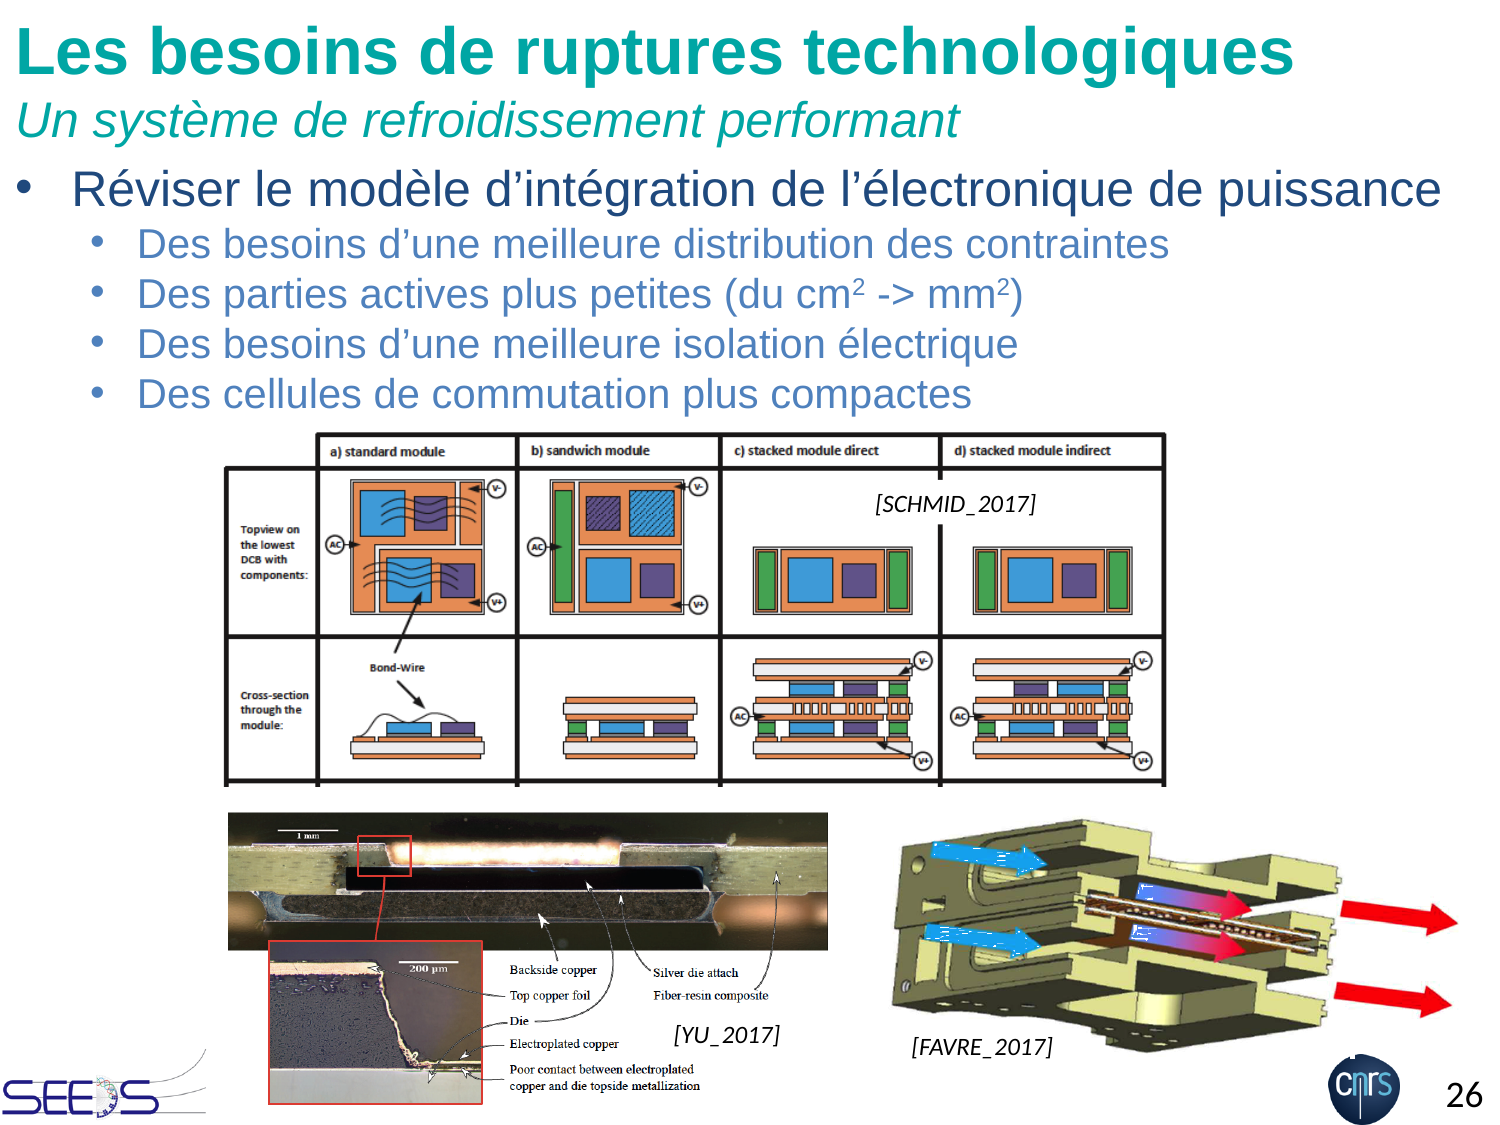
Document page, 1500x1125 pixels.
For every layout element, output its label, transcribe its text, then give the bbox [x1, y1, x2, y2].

list Réviser le modèle d’intégration de l’électronique de puissance Des besoins d’une meilleure distribution des contraintes Des parties actives plus petites (du cm2 -> mm2) Des besoins d’une meilleure isolation électrique Des cellules de commutation plus compactes [0, 149, 1500, 362]
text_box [883, 811, 1459, 1059]
picture [218, 806, 833, 1111]
picture [194, 424, 1176, 788]
title Les besoins de ruptures technologiques Un système de refroidissement performant [0, 0, 1500, 149]
picture [0, 1046, 207, 1122]
picture [1328, 1059, 1400, 1125]
